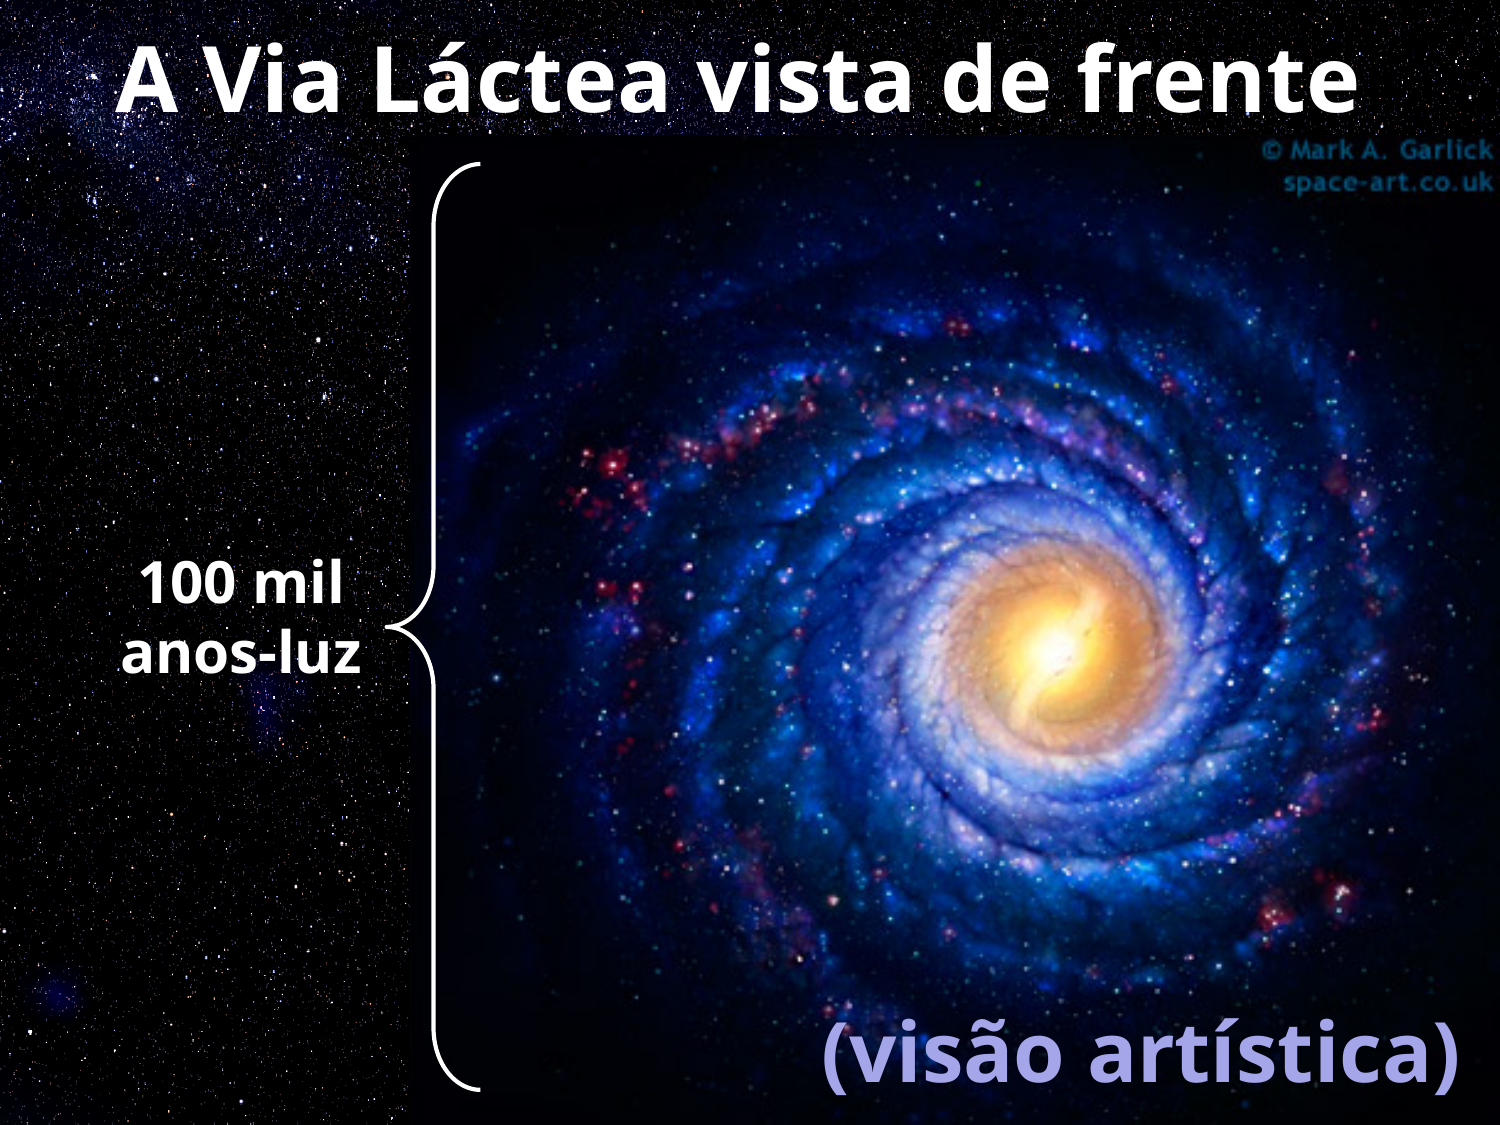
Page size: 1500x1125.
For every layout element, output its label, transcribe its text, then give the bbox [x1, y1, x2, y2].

text_box 100 mil anos-luz [71, 538, 404, 692]
text_box (visão artística) [0, 972, 404, 1125]
title A Via Láctea vista de frente [0, 0, 1477, 153]
picture [0, 0, 1500, 1125]
